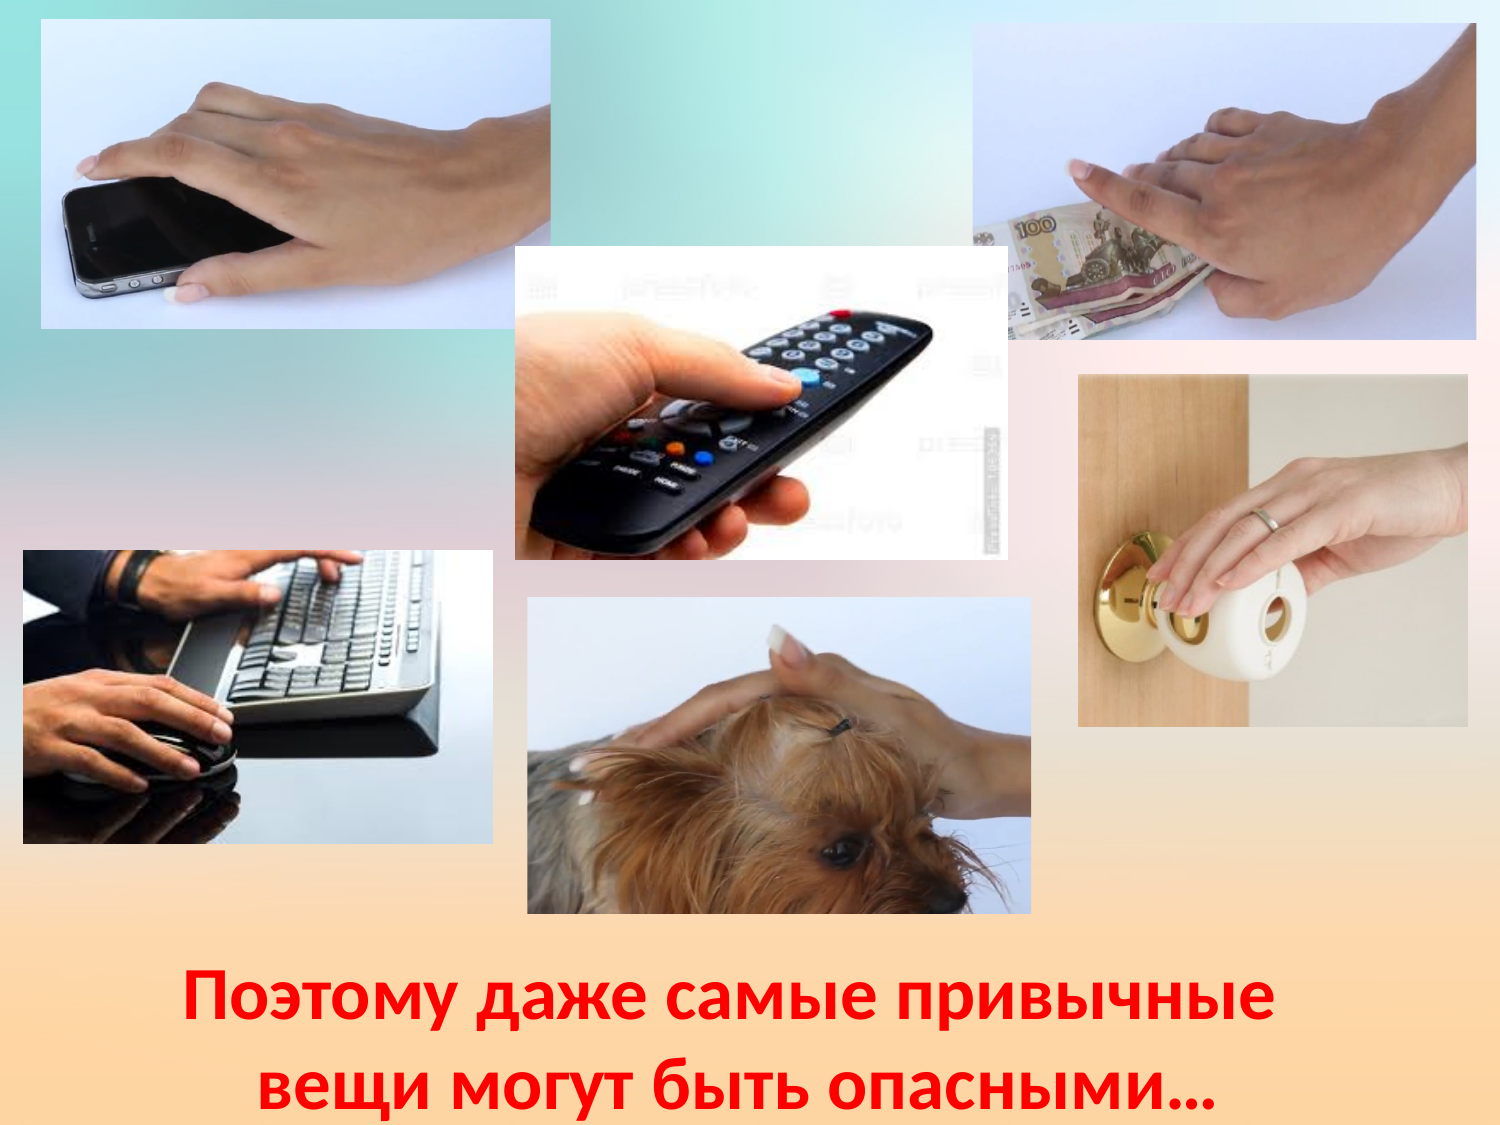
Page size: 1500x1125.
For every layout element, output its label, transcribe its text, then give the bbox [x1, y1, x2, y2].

text_box Поэтому даже самые привычные вещи могут быть опасными… [0, 937, 1477, 1125]
picture [0, 0, 1500, 1125]
